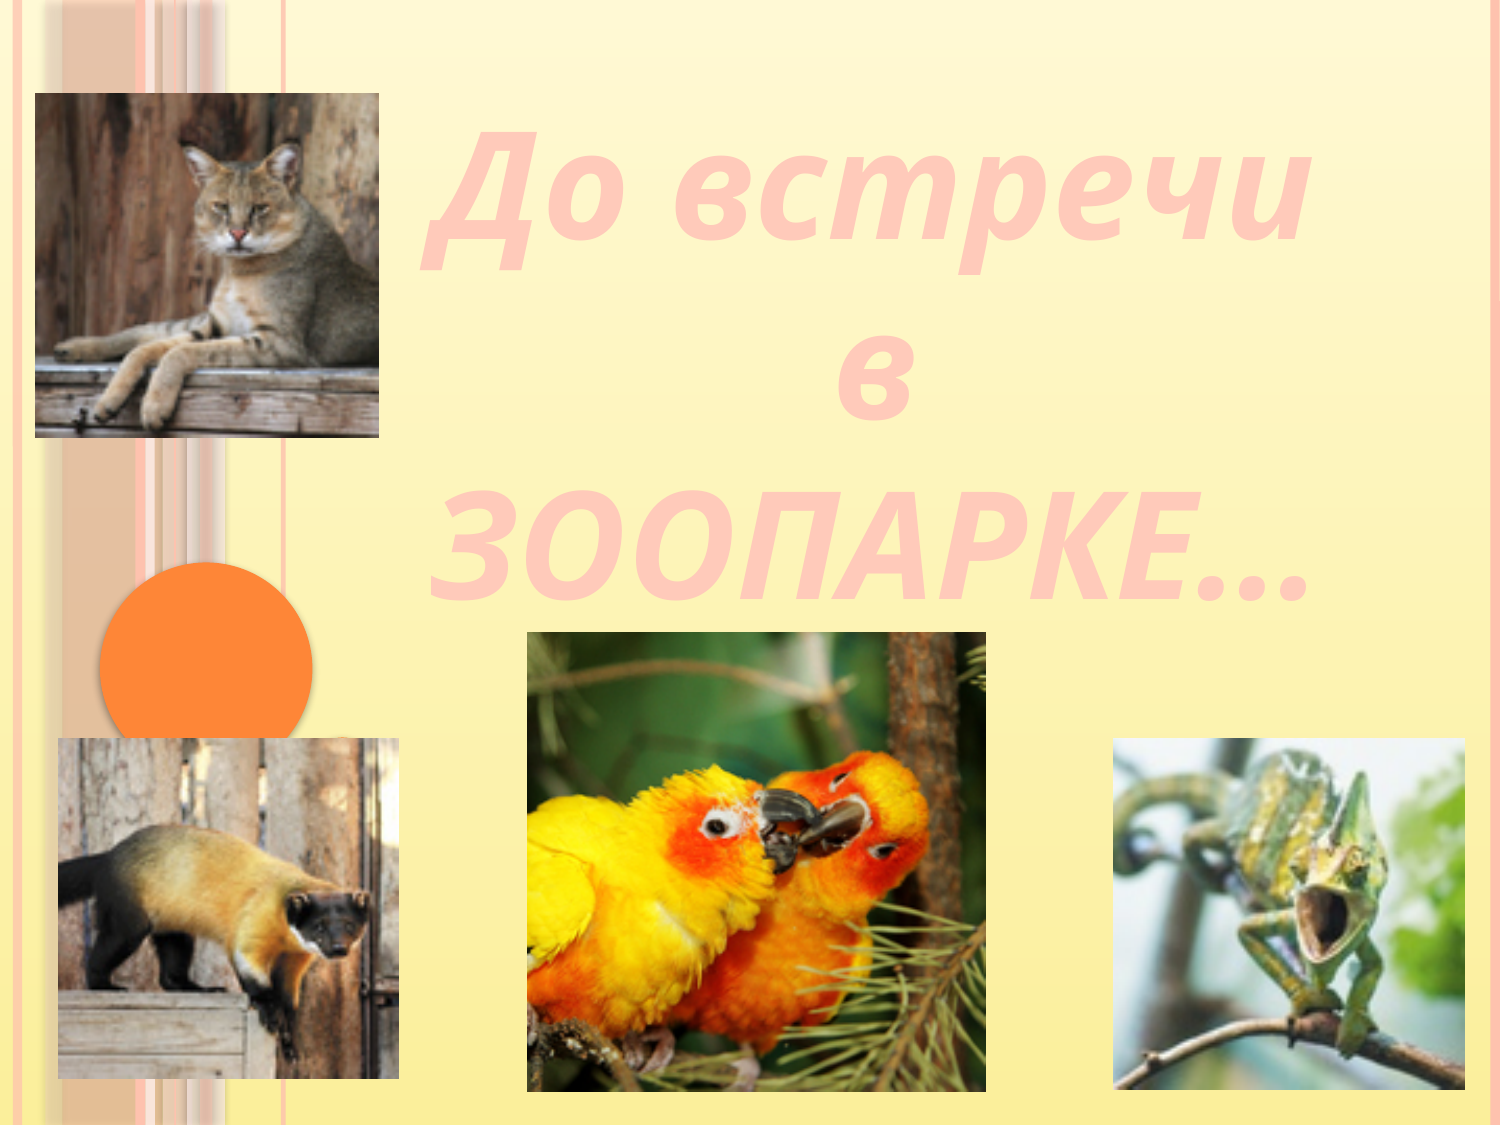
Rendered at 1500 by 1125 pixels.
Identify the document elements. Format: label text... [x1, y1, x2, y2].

picture [34, 93, 380, 438]
picture [58, 737, 399, 1079]
picture [1112, 737, 1466, 1091]
picture [526, 632, 987, 1092]
text_box До встречи в ЗООПАРКЕ… [413, 81, 1338, 637]
